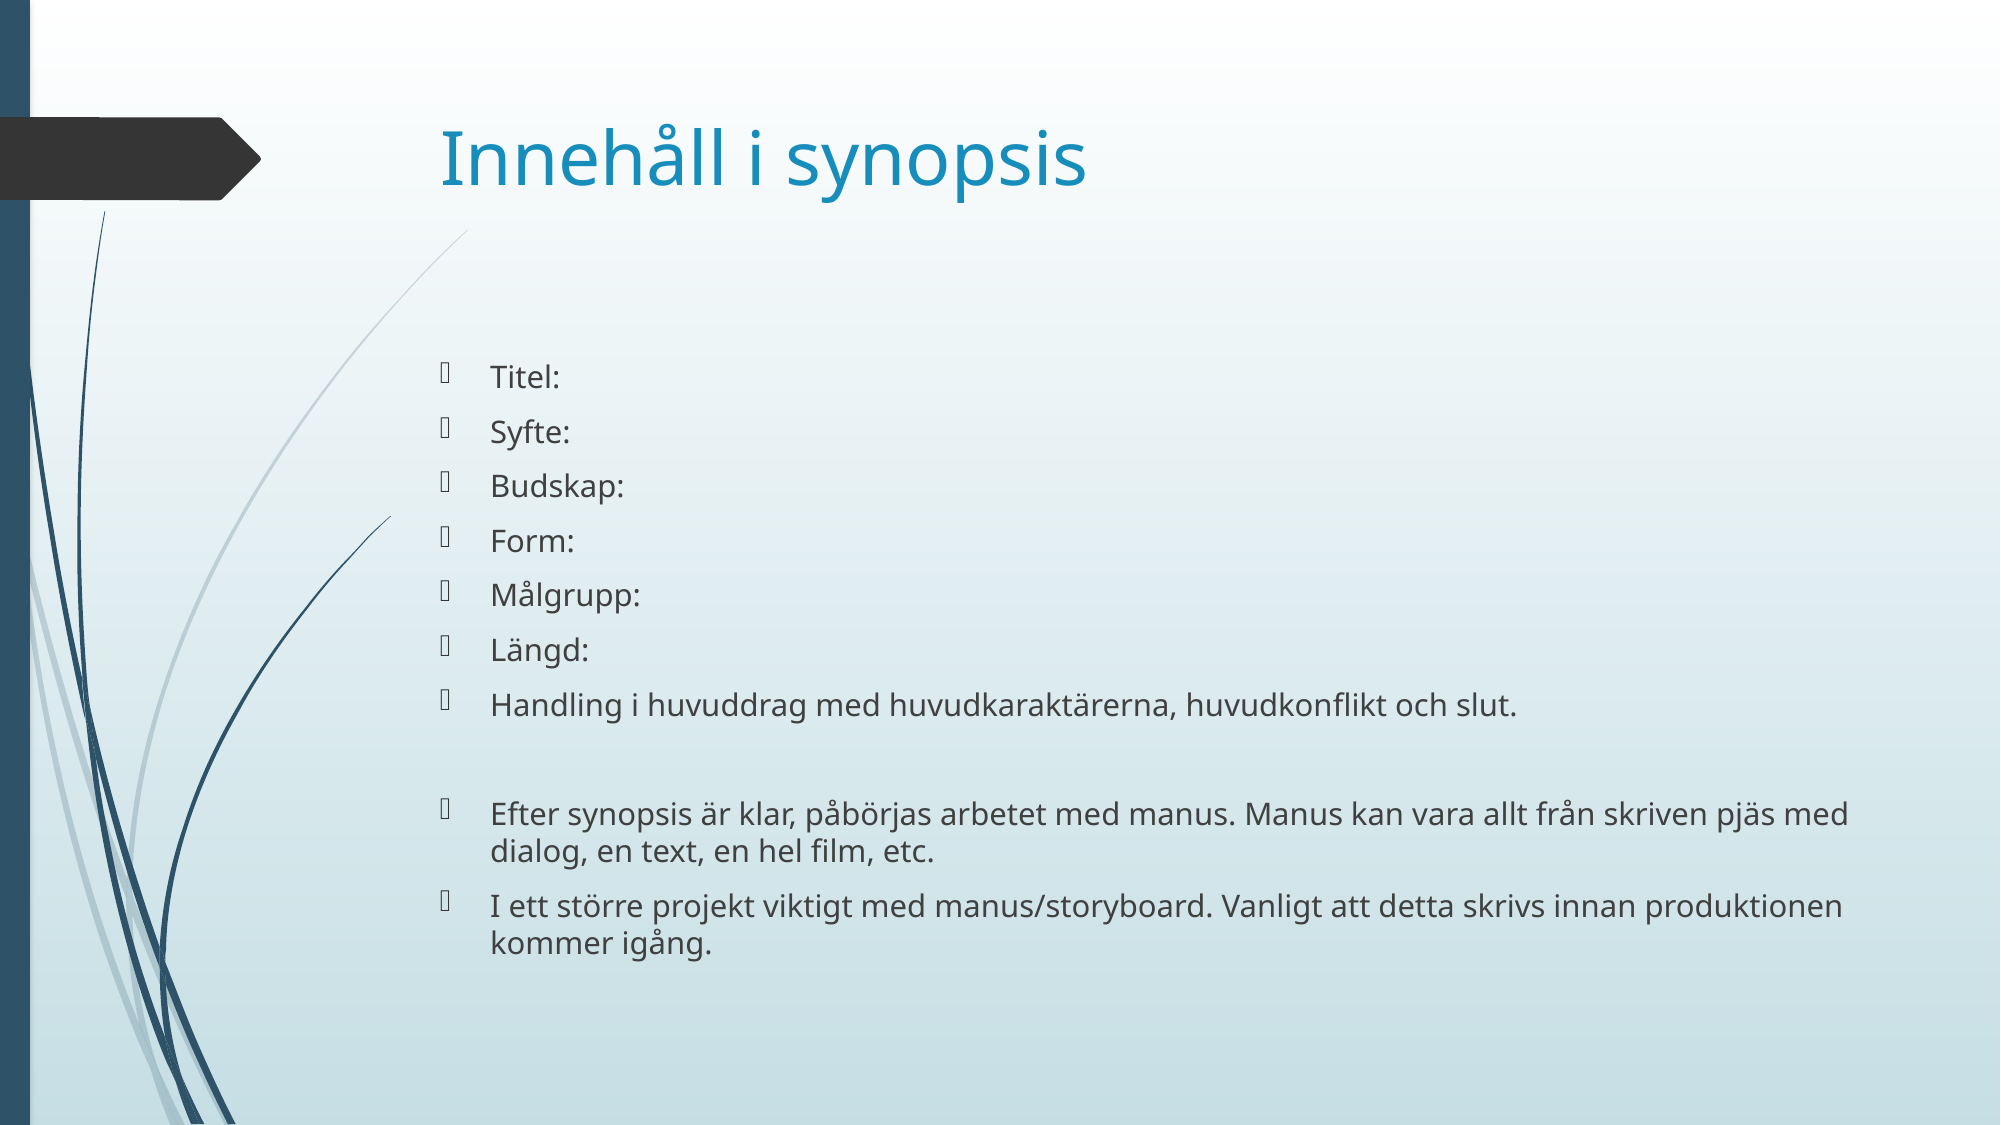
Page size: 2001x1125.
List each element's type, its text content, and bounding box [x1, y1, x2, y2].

title Innehåll i synopsis [425, 102, 1888, 313]
list Titel: Syfte: Budskap: Form: Målgrupp: Längd: Handling i huvuddrag med huvudkaraktärerna, huvudkonflikt och slut. Efter synopsis är klar, påbörjas arbetet med manus. Manus kan vara allt från skriven pjäs med dialog, en text, en hel film, etc. I ett större projekt viktigt med manus/storyboard. Vanligt att detta skrivs innan produktionen kommer igång. [424, 350, 1888, 970]
